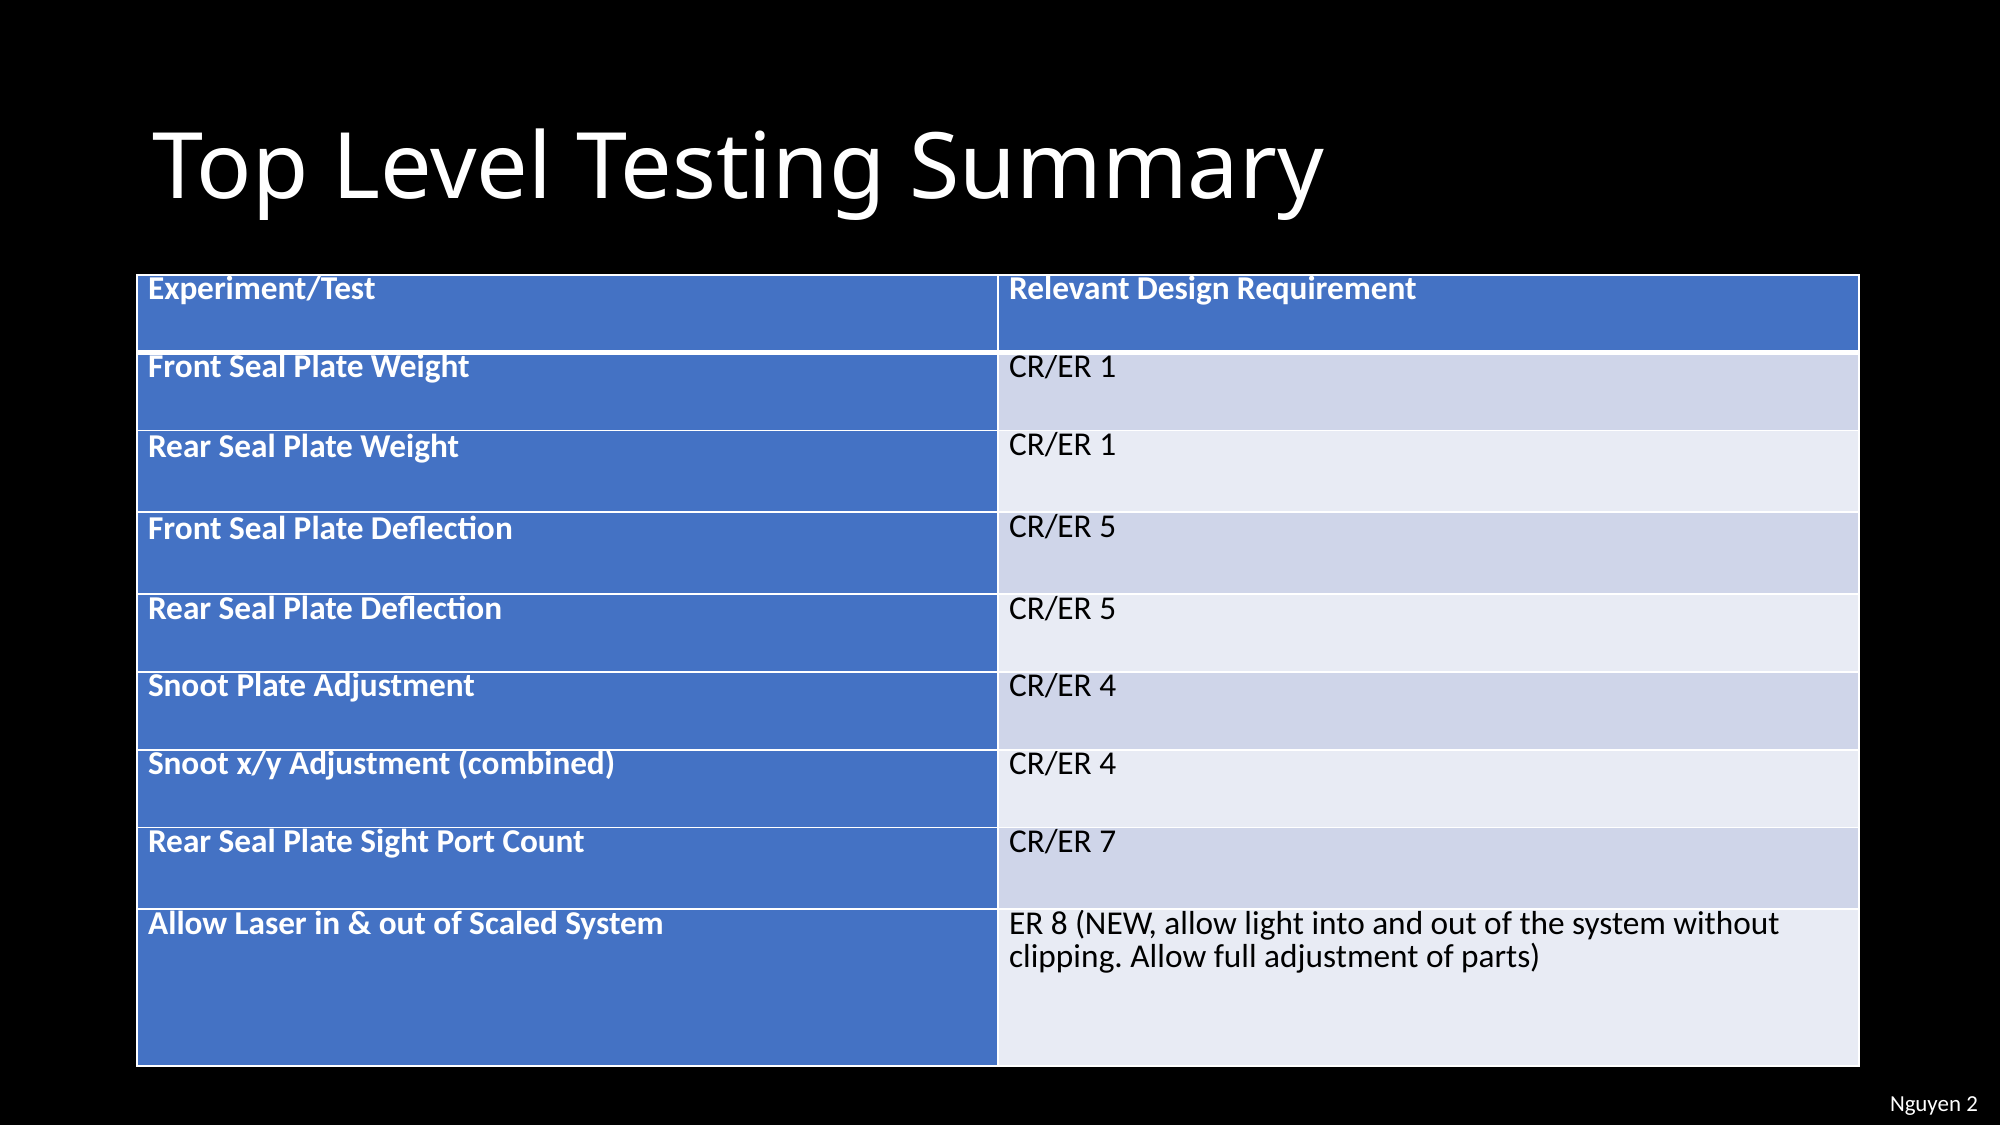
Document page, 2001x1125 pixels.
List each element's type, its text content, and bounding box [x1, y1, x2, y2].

table_header Relevant Design Requirement [999, 276, 1858, 350]
table_cell CR/ER 1 [999, 355, 1858, 430]
table_cell Allow Laser in & out of Scaled System [138, 910, 997, 1065]
table_cell Rear Seal Plate Deflection [138, 595, 997, 671]
text_box [774, 524, 1225, 586]
table_cell CR/ER 1 [999, 431, 1858, 511]
table_cell Rear Seal Plate Weight [138, 431, 997, 511]
table_cell Snoot Plate Adjustment [138, 673, 997, 749]
table_cell Snoot x/y Adjustment (combined) [138, 751, 997, 827]
table_cell CR/ER 4 [999, 673, 1858, 749]
table_cell ER 8 (NEW, allow light into and out of the system without clipping. Allow full adjustment of parts) [999, 910, 1858, 1065]
table_cell Rear Seal Plate Sight Port Count [138, 828, 997, 908]
table_cell CR/ER 4 [999, 751, 1858, 827]
title Top Level Testing Summary [137, 59, 1863, 278]
text_box Nguyen 2 [1874, 1081, 2000, 1124]
table_cell CR/ER 5 [999, 513, 1858, 593]
table_cell CR/ER 5 [999, 595, 1858, 671]
table_cell Front Seal Plate Deflection [138, 513, 997, 593]
table_cell Front Seal Plate Weight [138, 355, 997, 430]
table_cell CR/ER 7 [999, 828, 1858, 908]
table_header Experiment/Test [138, 276, 997, 350]
